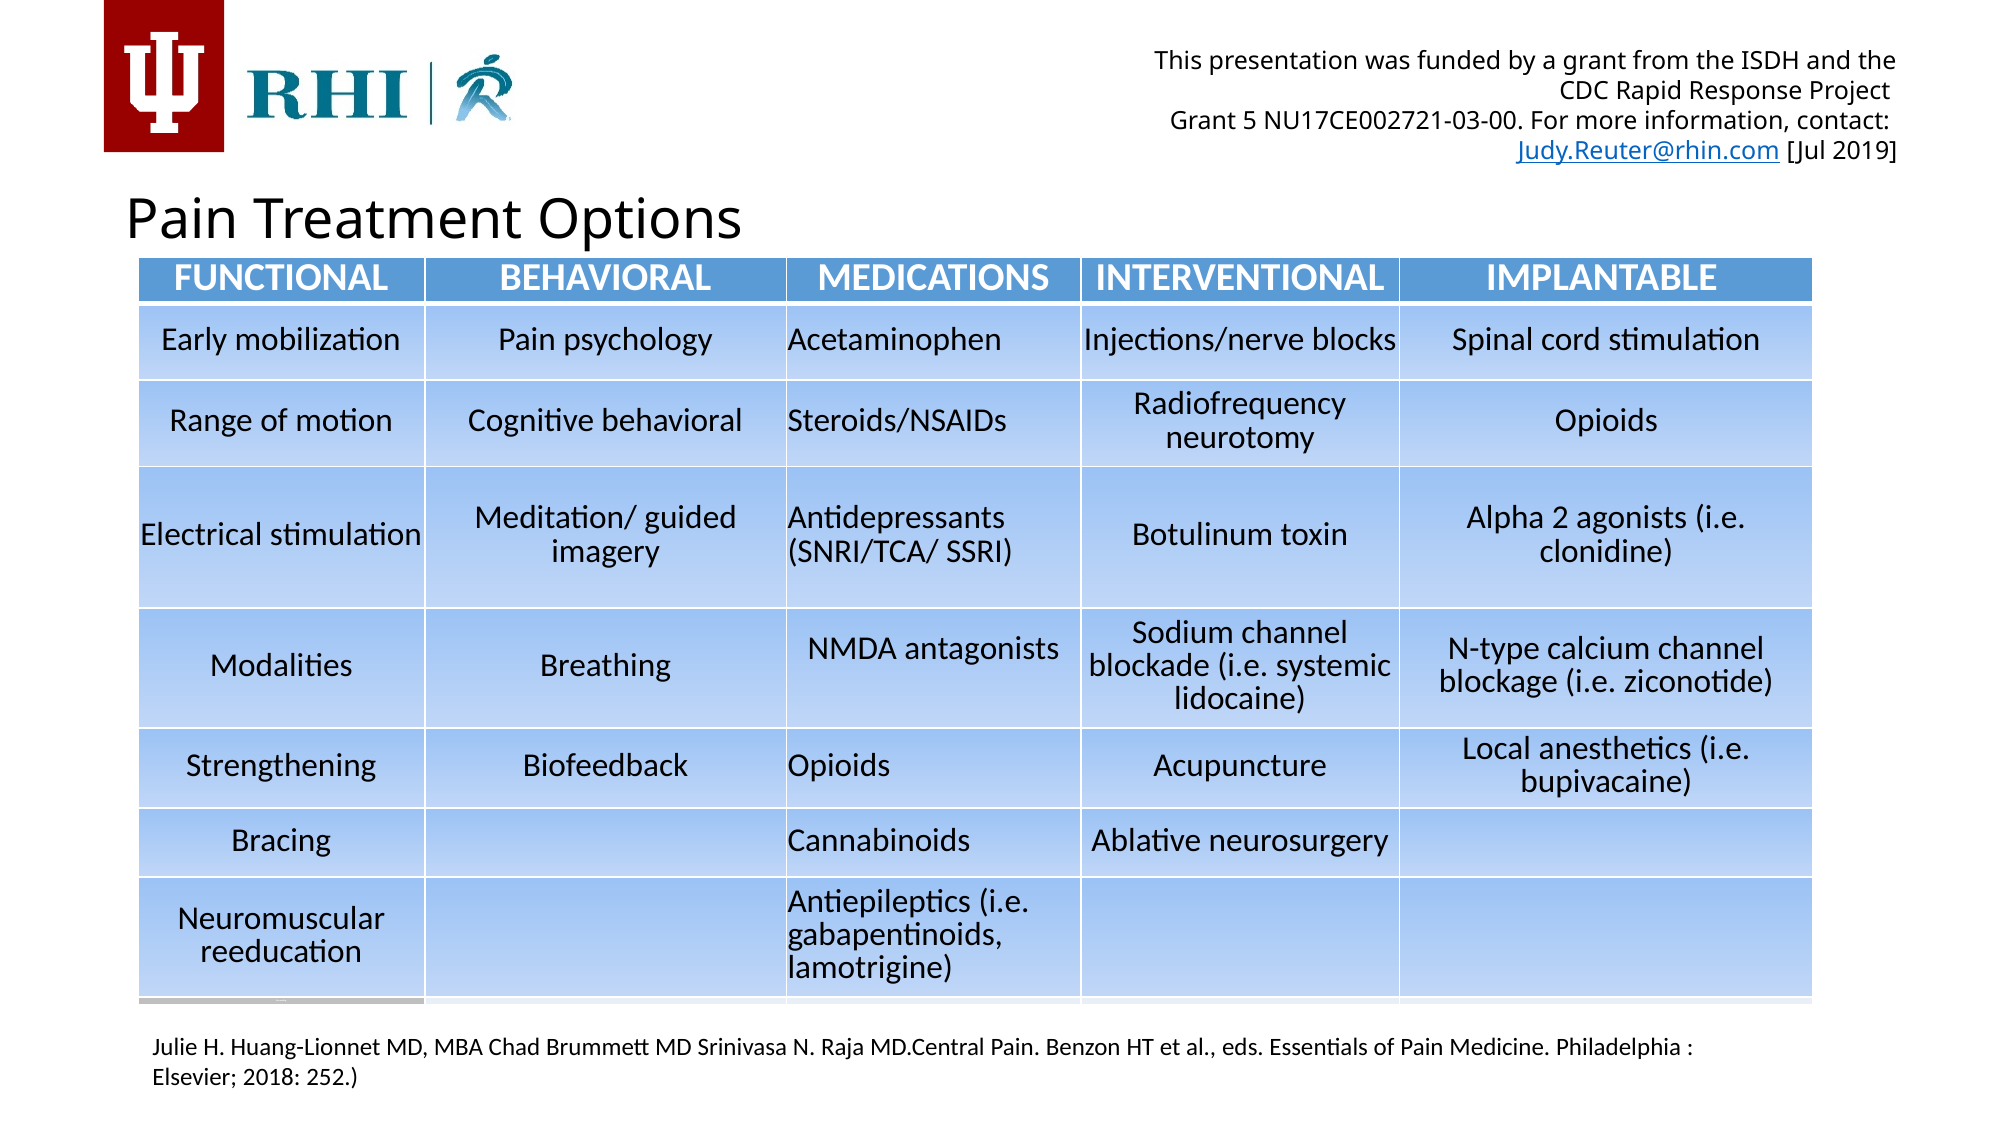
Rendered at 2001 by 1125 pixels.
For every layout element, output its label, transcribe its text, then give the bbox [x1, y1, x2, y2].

table_cell Local anesthetics (i.e. bupivacaine) [1400, 729, 1812, 807]
table_cell Neuromuscular reeducation [139, 878, 424, 996]
text_box Pain Treatment Options [110, 175, 1460, 338]
table_cell Antidepressants (SNRI/TCA/ SSRI) [787, 467, 1080, 607]
table_cell [1082, 878, 1399, 996]
table_cell [426, 809, 786, 876]
table_cell NMDA antagonists [787, 609, 1080, 727]
table_cell Cannabinoids [787, 809, 1080, 876]
table_cell Steroids/NSAIDs [787, 381, 1080, 466]
table_cell Sodium channel blockade (i.e. systemic lidocaine) [1082, 609, 1399, 727]
table_cell Acupuncture [1082, 729, 1399, 807]
table_cell Radiofrequency neurotomy [1082, 381, 1399, 466]
table_cell Breathing [426, 609, 786, 727]
table_cell N-type calcium channel blockage (i.e. ziconotide) [1400, 609, 1812, 727]
text_box Julie H. Huang-Lionnet MD, MBA Chad Brummett MD Srinivasa N. Raja MD.Central Pain. Benzon HT et al., eds. Essentials of Pain Medicine. Philadelphia : Elsevier; 2018: 252.) [137, 1023, 1727, 1099]
table_cell Injections/nerve blocks [1082, 338, 1399, 379]
table_cell [426, 998, 786, 1004]
table_cell Bracing [139, 809, 424, 876]
picture [57, 0, 530, 198]
table_cell Dry needling [139, 998, 424, 1004]
table_cell Opioids [787, 729, 1080, 807]
table_cell Ablative neurosurgery [1082, 809, 1399, 876]
table_cell Antiepileptics (i.e. gabapentinoids, lamotrigine) [787, 878, 1080, 996]
table_cell Strengthening [139, 729, 424, 807]
table_header IMPLANTABLE [1460, 258, 1812, 301]
table_cell [1082, 998, 1399, 1004]
table_cell Opioids [1400, 381, 1812, 466]
table_cell Modalities [139, 609, 424, 727]
table_cell [426, 878, 786, 996]
table_cell [1400, 809, 1812, 876]
table_cell [1400, 998, 1812, 1004]
table_cell Pain psychology [426, 338, 786, 379]
table_cell [1400, 878, 1812, 996]
table_cell Spinal cord stimulation [1400, 306, 1812, 379]
table_cell Early mobilization [139, 338, 424, 379]
table_cell Electrical stimulation [139, 467, 424, 607]
table_cell Alpha 2 agonists (i.e. clonidine) [1400, 467, 1812, 607]
table_cell Meditation/ guided imagery [426, 467, 786, 607]
table_cell Cognitive behavioral [426, 381, 786, 466]
table_cell Botulinum toxin [1082, 467, 1399, 607]
table_cell Range of motion [139, 381, 424, 466]
table_cell [787, 998, 1080, 1004]
table_cell Acetaminophen [787, 338, 1080, 379]
table_cell Biofeedback [426, 729, 786, 807]
